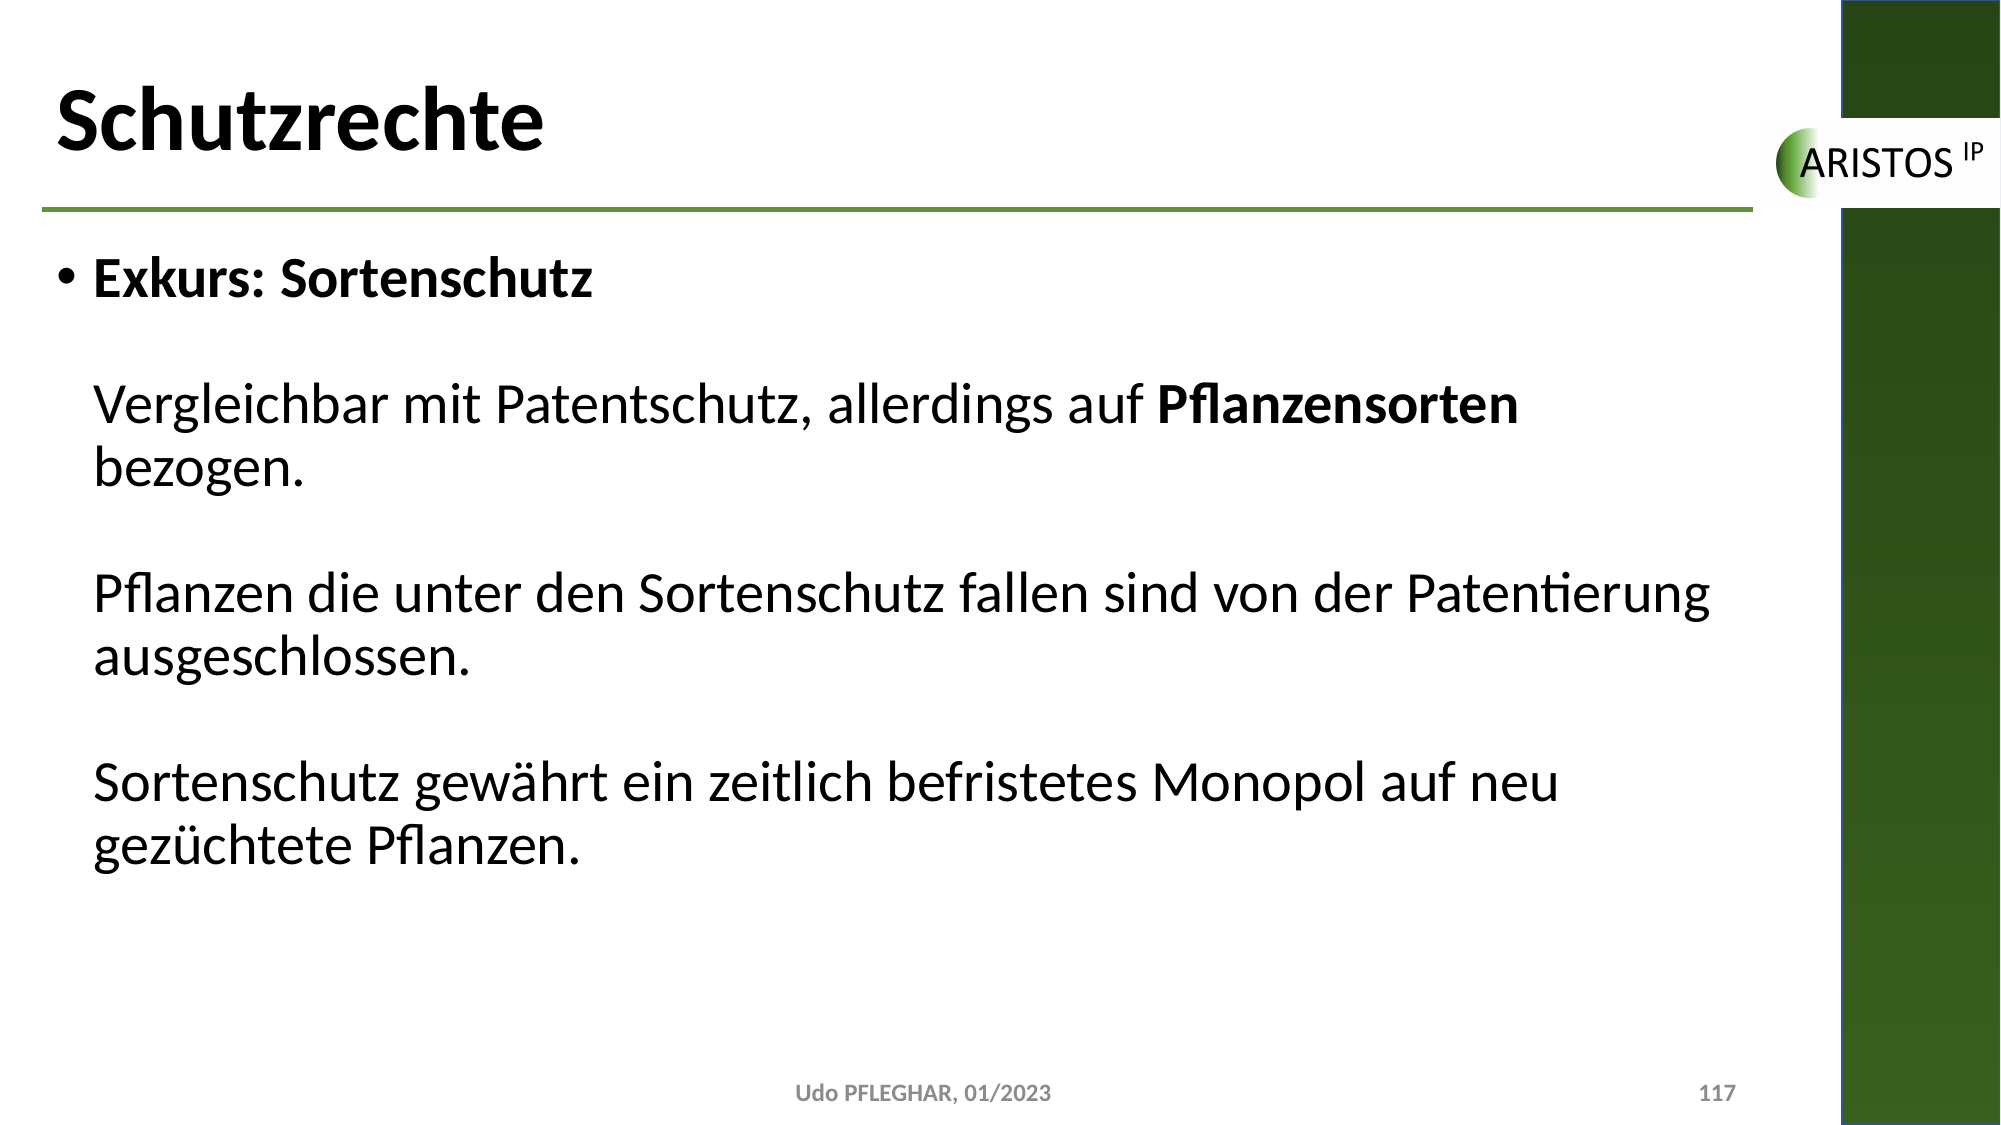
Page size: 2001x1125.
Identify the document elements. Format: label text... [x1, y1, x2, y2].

list Exkurs: Sortenschutz Vergleichbar mit Patentschutz, allerdings auf Pflanzensorten bezogen. Pflanzen die unter den Sortenschutz fallen sind von der Patentierung ausgeschlossen. Sortenschutz gewährt ein zeitlich befristetes Monopol auf neu gezüchtete Pflanzen. [41, 239, 1752, 1038]
slide_number 117 [1352, 1068, 1752, 1115]
title Schutzrechte [41, 59, 1753, 183]
footer Udo PFLEGHAR, 01/2023 [515, 1068, 1332, 1115]
picture [1764, 118, 2001, 208]
